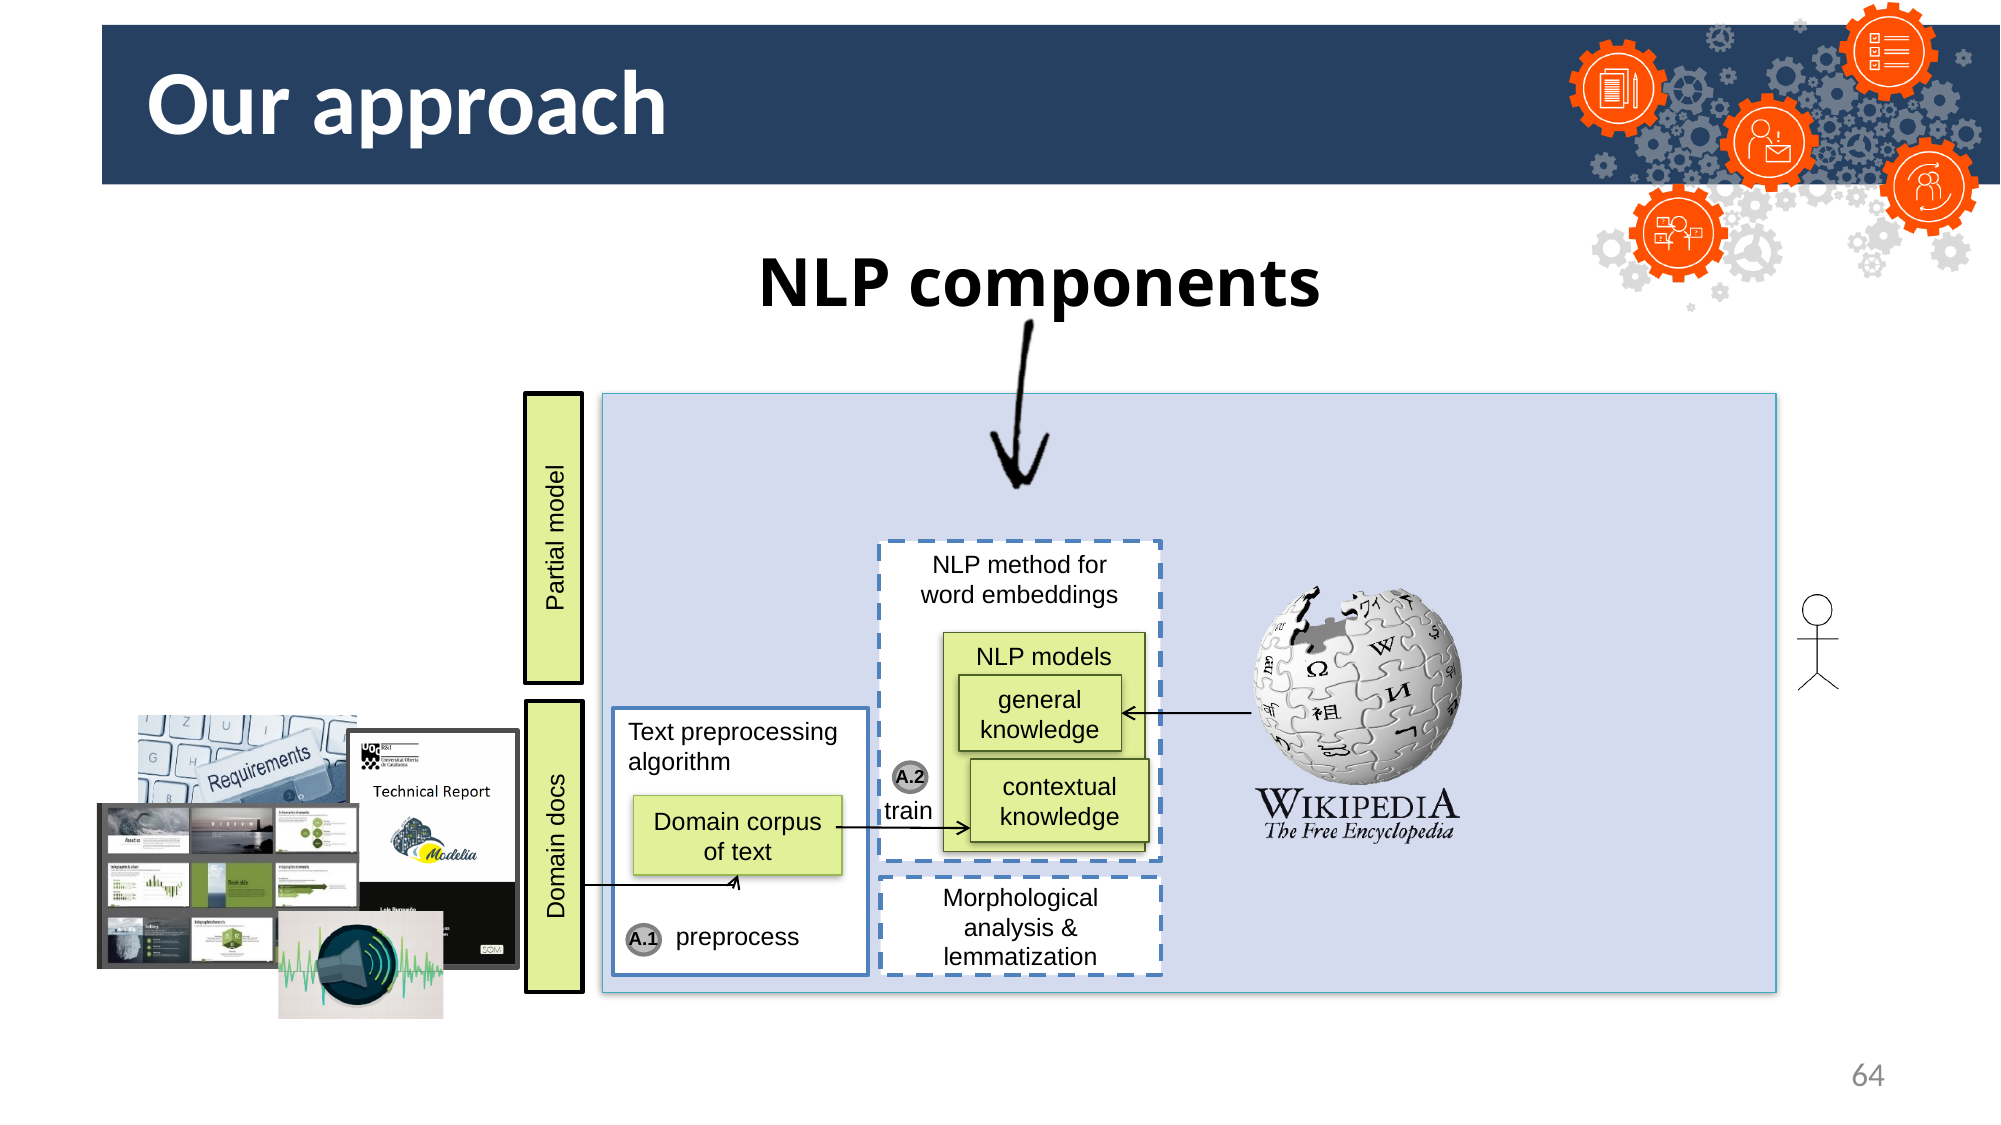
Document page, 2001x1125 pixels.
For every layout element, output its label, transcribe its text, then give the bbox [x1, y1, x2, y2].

picture [1549, 0, 2000, 313]
text_box Domain docs [524, 699, 585, 994]
text_box Partial model [523, 391, 584, 685]
text_box Our approach [102, 24, 1544, 185]
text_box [568, 707, 830, 976]
text_box NLP components [742, 232, 1337, 328]
picture [1796, 582, 1841, 702]
text_box [602, 393, 1777, 993]
slide_number 64 [1433, 1042, 1900, 1103]
picture [96, 715, 516, 1019]
picture [1250, 582, 1464, 844]
picture [896, 315, 1143, 530]
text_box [835, 540, 1162, 976]
